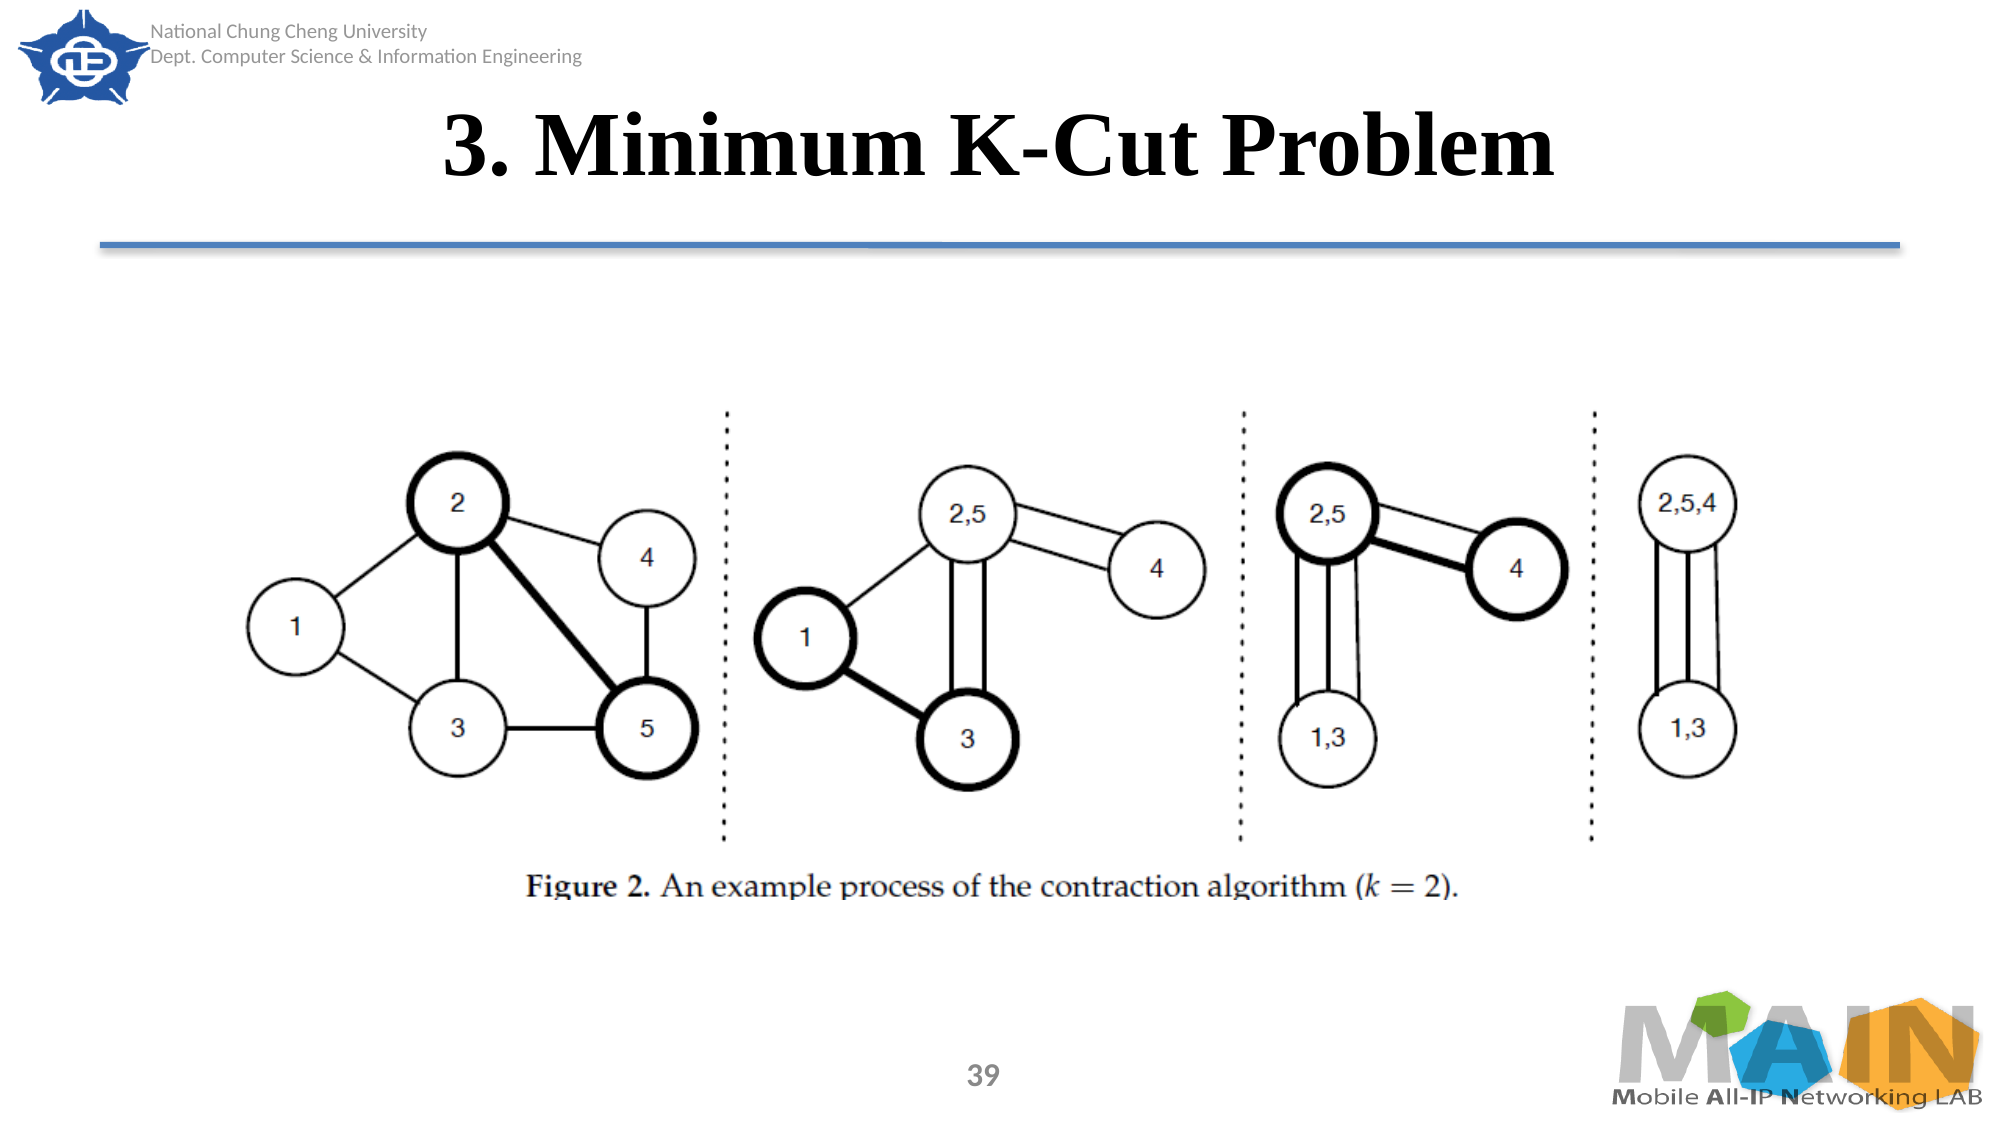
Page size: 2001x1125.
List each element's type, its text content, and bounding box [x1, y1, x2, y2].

title 3. Minimum K-Cut Problem [99, 44, 1901, 233]
slide_number 39 [750, 1042, 1217, 1103]
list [238, 367, 1762, 900]
picture [0, 0, 168, 113]
picture [1400, 987, 1984, 1113]
